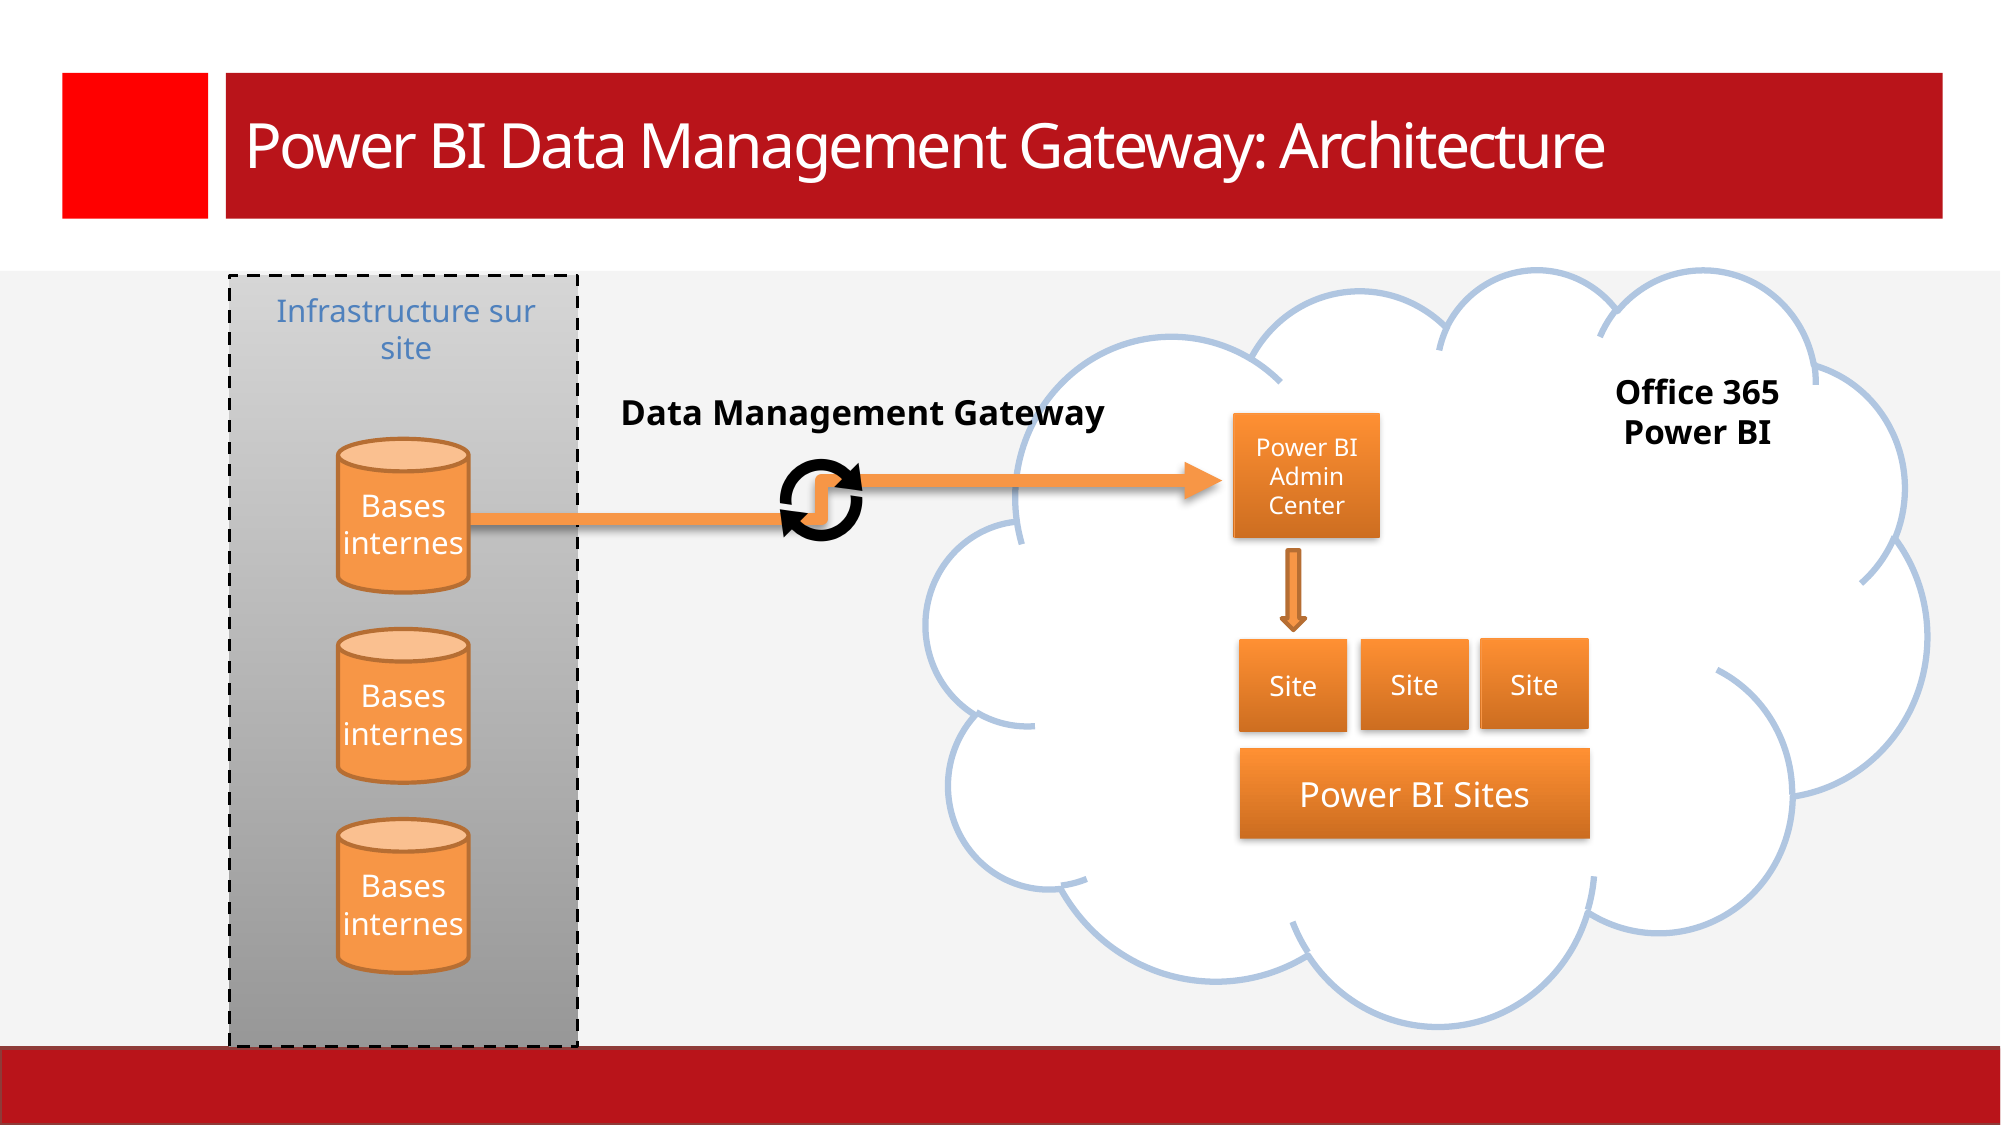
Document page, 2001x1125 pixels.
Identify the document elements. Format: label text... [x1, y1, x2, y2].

text_box [1279, 548, 1308, 633]
text_box Power BI Admin Center [1233, 413, 1380, 538]
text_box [420, 480, 749, 520]
text_box Bases internes [335, 436, 471, 595]
text_box [925, 270, 1928, 1028]
title Power BI Data Management Gateway: Architecture [229, 78, 1928, 209]
text_box Site [1360, 639, 1469, 730]
text_box Site [1480, 638, 1589, 729]
text_box Office 365 Power BI [1590, 364, 1806, 459]
text_box Site [1239, 639, 1348, 732]
text_box Infrastructure sur site [232, 283, 581, 374]
text_box Data Management Gateway [605, 383, 1120, 440]
text_box Bases internes [335, 816, 471, 975]
text_box [227, 273, 579, 1049]
text_box Bases internes [335, 626, 471, 785]
picture [754, 433, 888, 567]
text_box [892, 480, 1223, 520]
text_box Power BI Sites [1239, 748, 1591, 839]
